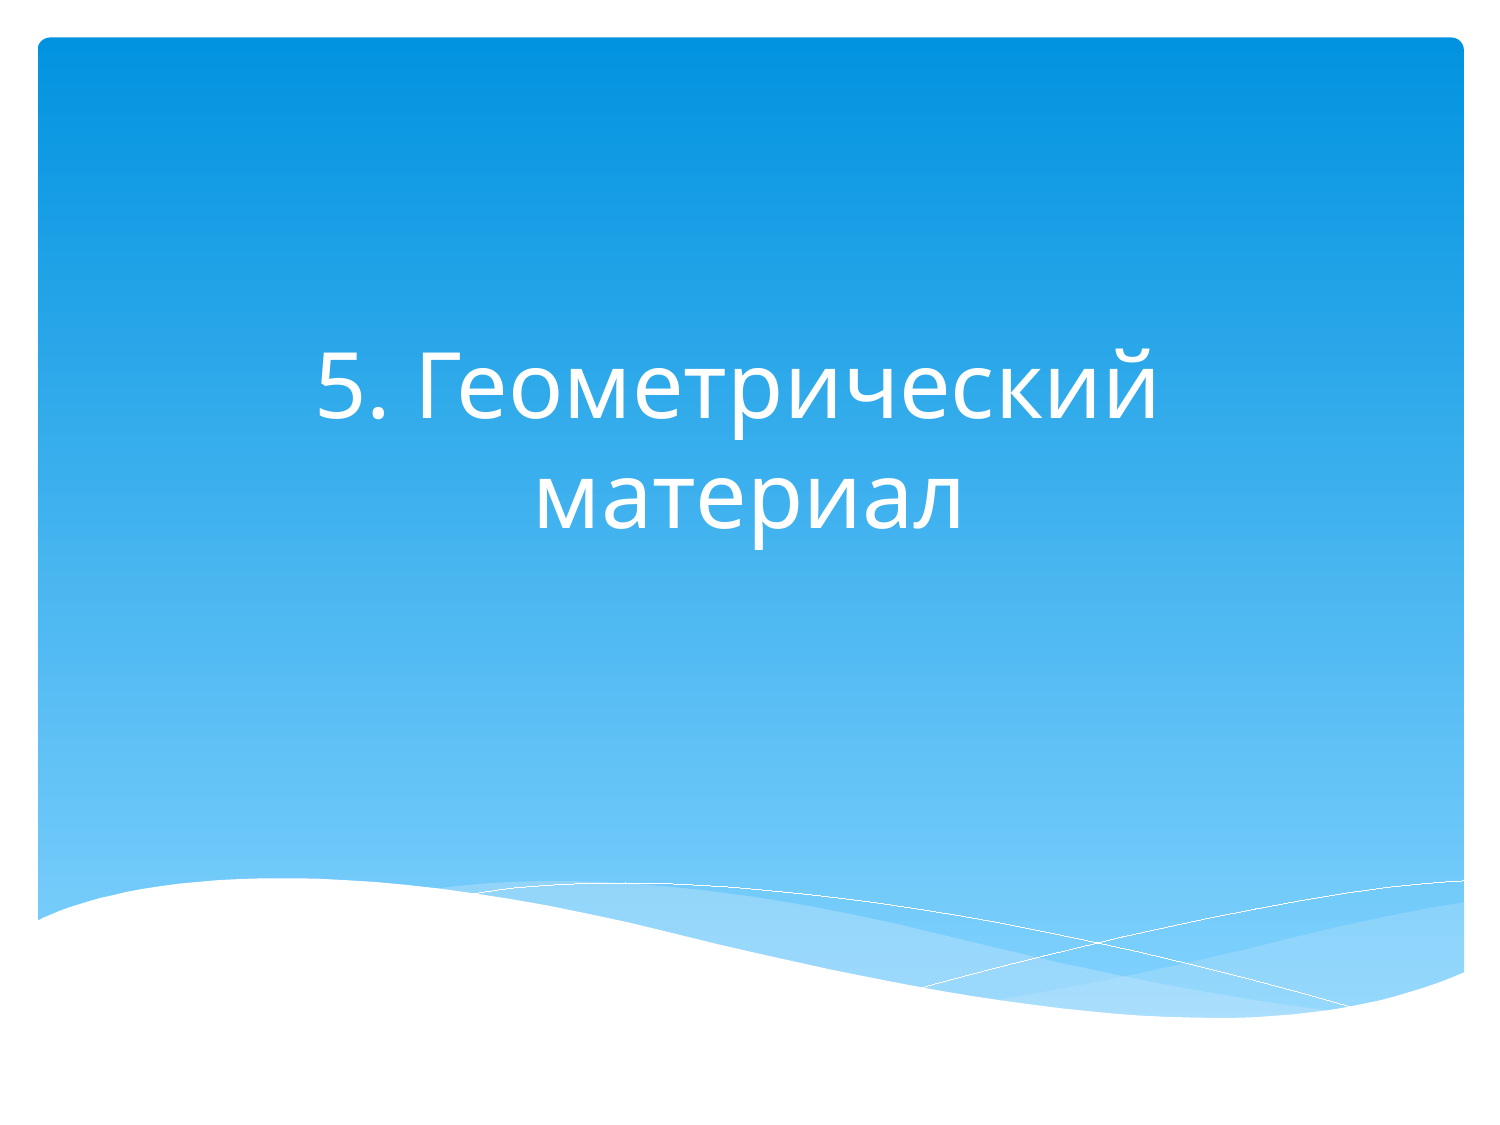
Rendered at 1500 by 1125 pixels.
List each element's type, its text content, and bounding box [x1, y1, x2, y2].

title 5. Геометрический материал [112, 262, 1388, 555]
